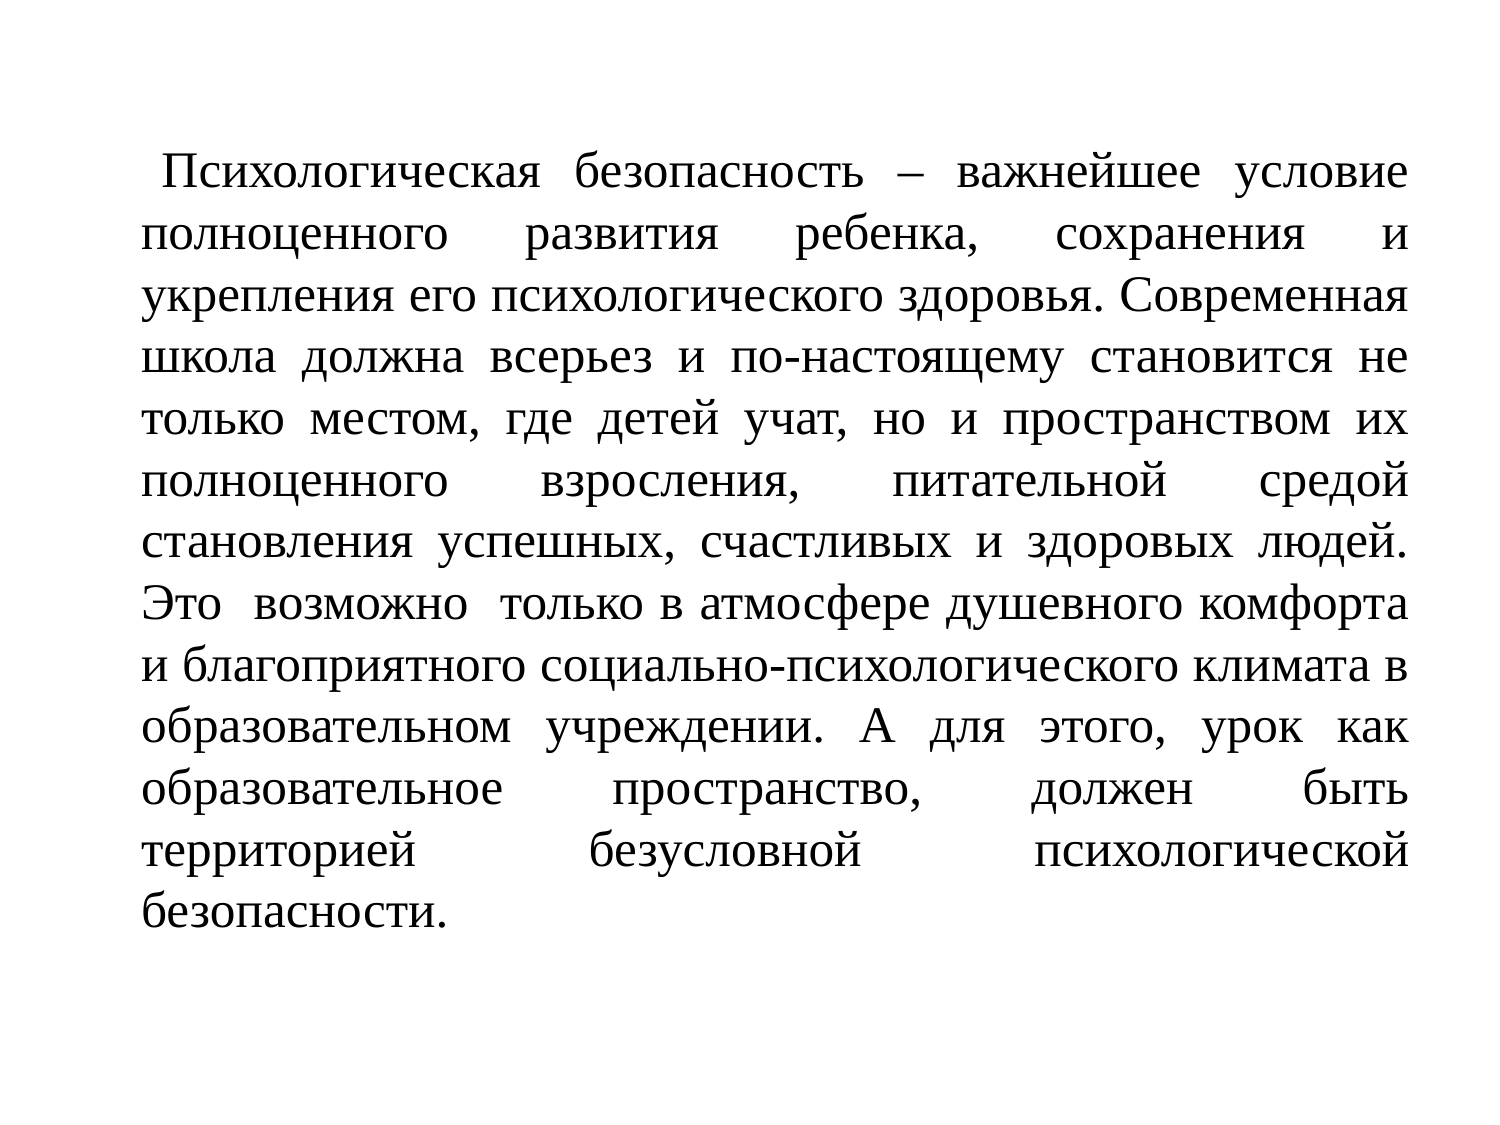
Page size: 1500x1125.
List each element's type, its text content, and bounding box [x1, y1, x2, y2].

list Психологическая безопасность – важнейшее условие полноценного развития ребенка, сохранения и укрепления его психологического здоровья. Современная школа должна всерьез и по-настоящему становится не только местом, где детей учат, но и пространством их полноценного взросления, питательной средой становления успешных, счастливых и здоровых людей. Это возможно только в атмосфере душевного комфорта и благоприятного социально-психологического климата в образовательном учреждении. А для этого, урок как образовательное пространство, должен быть территорией безусловной психологической безопасности. [75, 128, 1425, 1005]
